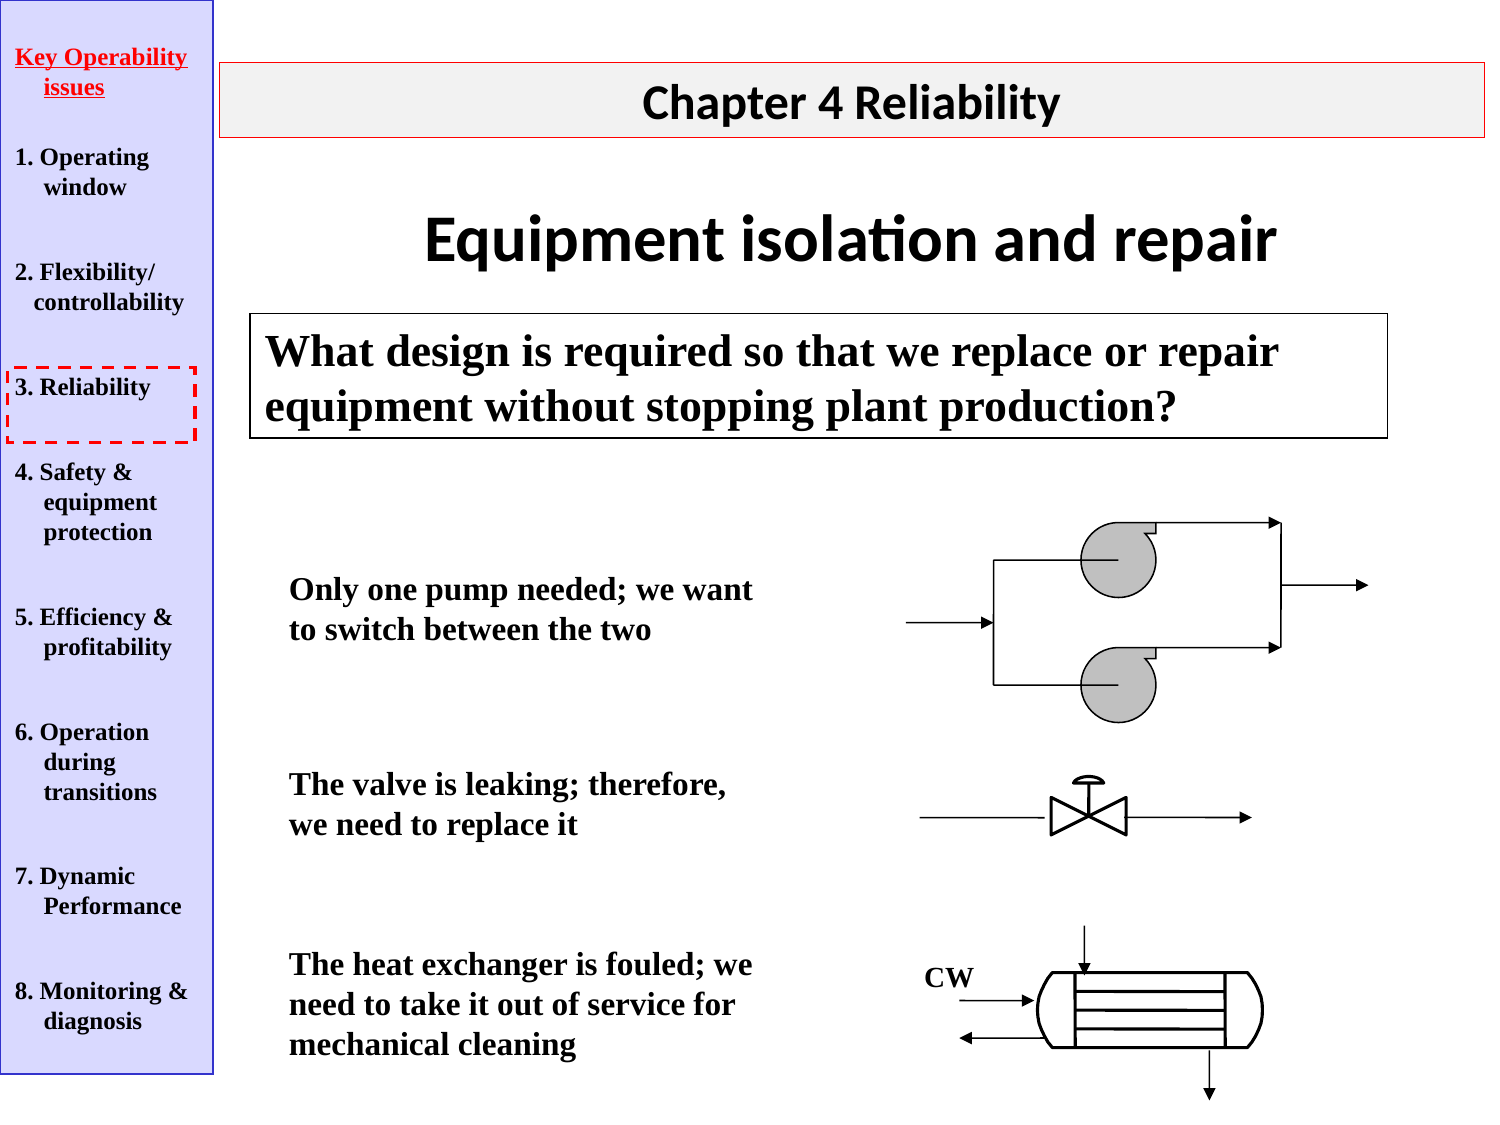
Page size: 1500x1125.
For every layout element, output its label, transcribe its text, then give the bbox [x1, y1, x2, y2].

text_box [959, 1031, 1047, 1045]
text_box Equipment isolation and repair [370, 187, 1334, 283]
text_box [1080, 522, 1156, 598]
text_box The valve is leaking; therefore, we need to replace it [274, 754, 775, 850]
text_box [1155, 641, 1281, 654]
text_box Chapter 4 Reliability [219, 62, 1485, 138]
text_box [1089, 797, 1127, 835]
text_box [1080, 647, 1156, 723]
text_box [1155, 516, 1281, 529]
text_box Only one pump needed; we want to switch between the two [274, 560, 775, 655]
text_box [1010, 994, 1035, 1007]
text_box The heat exchanger is fouled; we need to take it out of service for mechanical cleaning [274, 935, 775, 1070]
text_box [1124, 811, 1252, 824]
text_box [1078, 925, 1091, 976]
text_box [1203, 1050, 1216, 1101]
text_box CW [909, 950, 1010, 1001]
text_box Key Operability issues 1. Operating window 2. Flexibility/ controllability 3. Reliability 4. Safety & equipment protection 5. Efficiency & profitability 6. Operation during transitions 7. Dynamic Performance 8. Monitoring & diagnosis [0, 0, 213, 1074]
text_box What design is required so that we replace or repair equipment without stopping plant production? [249, 313, 1388, 438]
text_box [1051, 797, 1088, 835]
text_box [1073, 776, 1104, 784]
text_box [7, 367, 196, 443]
text_box [905, 616, 994, 629]
text_box [1037, 972, 1263, 1048]
text_box [1280, 578, 1369, 592]
